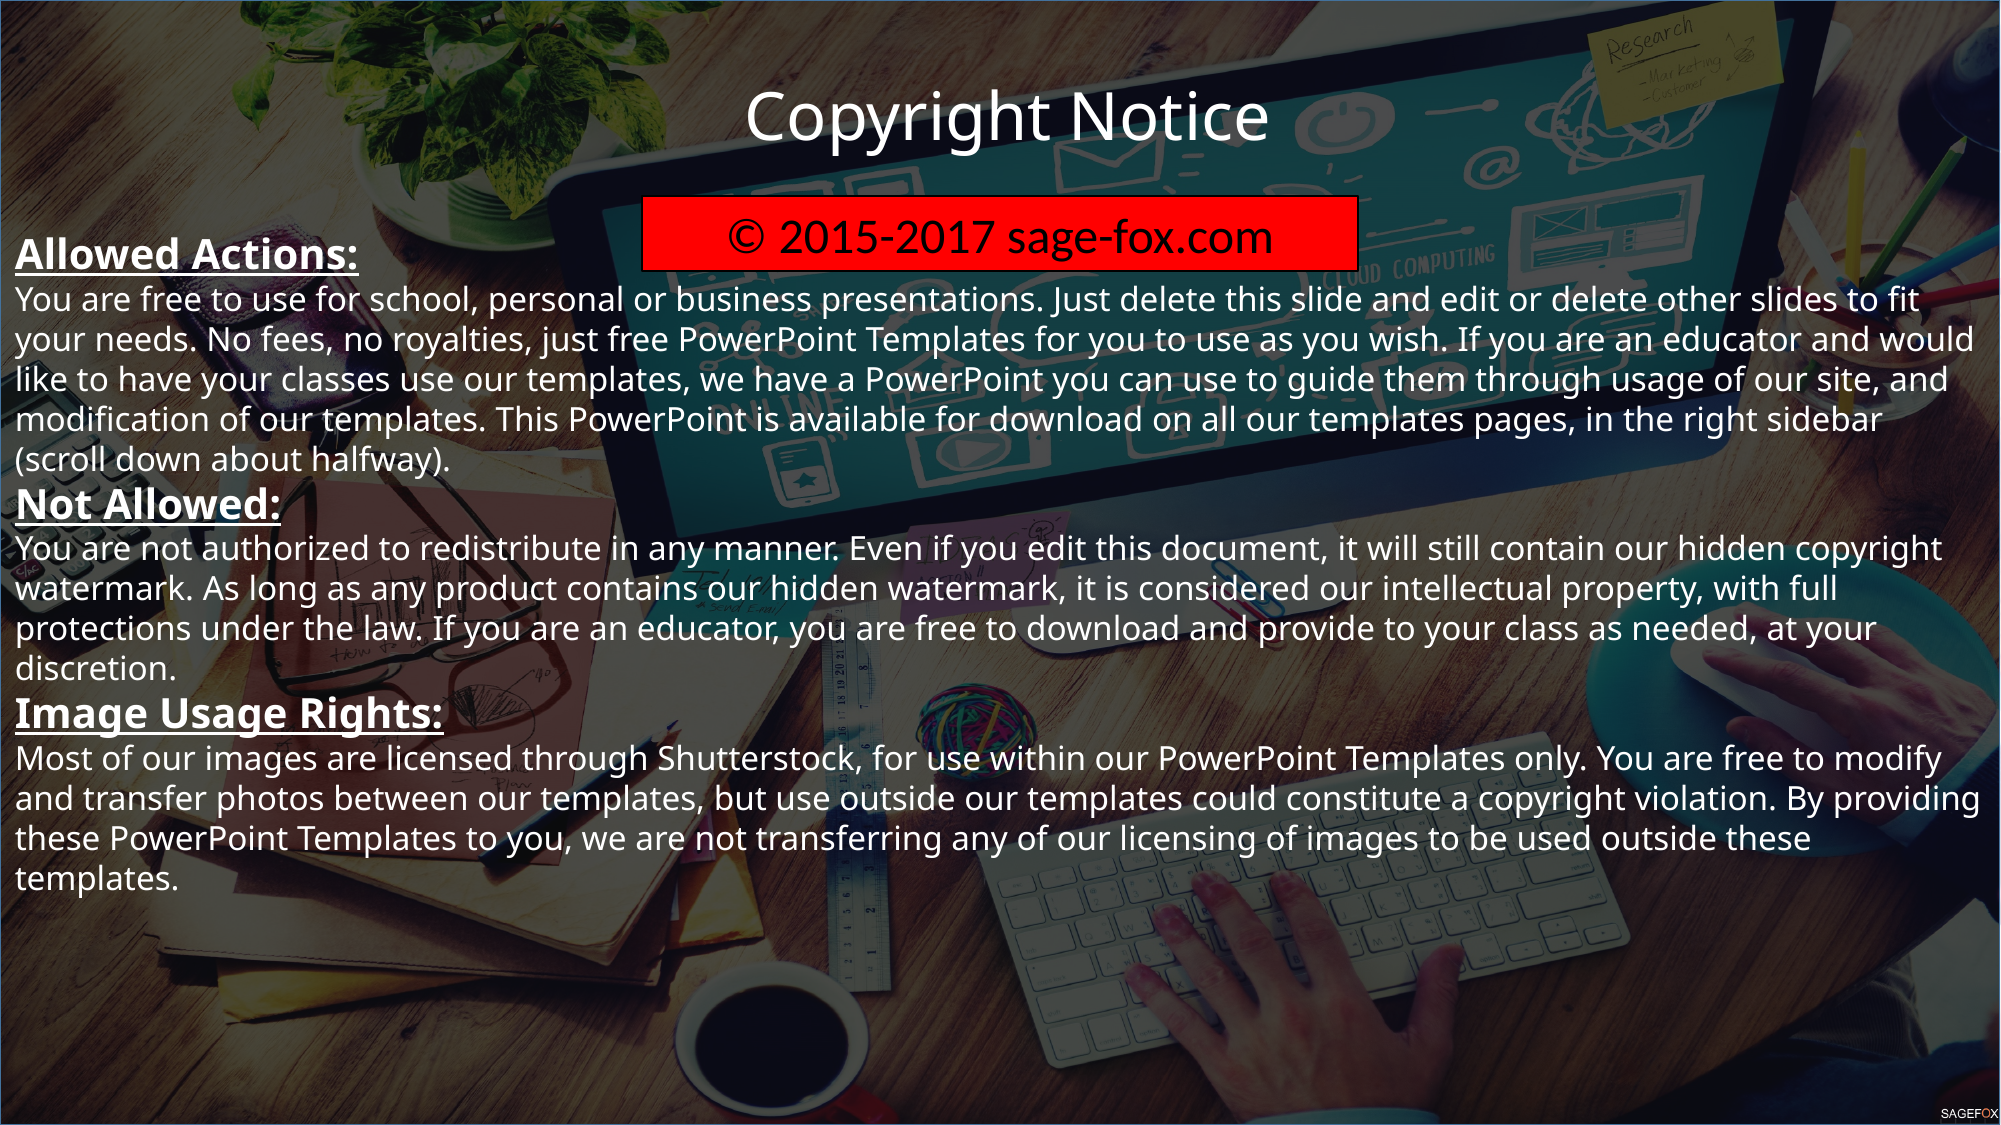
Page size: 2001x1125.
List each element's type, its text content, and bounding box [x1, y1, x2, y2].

text_box Allowed Actions: You are free to use for school, personal or business presentations. Just delete this slide and edit or delete other slides to fit your needs. No fees, no royalties, just free PowerPoint Templates for you to use as you wish. If you are an educator and would like to have your classes use our templates, we have a PowerPoint you can use to guide them through usage of our site, and modification of our templates. This PowerPoint is available for download on all our templates pages, in the right sidebar (scroll down about halfway). Not Allowed: You are not authorized to redistribute in any manner. Even if you edit this document, it will still contain our hidden copyright watermark. As long as any product contains our hidden watermark, it is considered our intellectual property, with full protections under the law. If you are an educator, you are free to download and provide to your class as needed, at your discretion. Image Usage Rights: Most of our images are licensed through Shutterstock, for use within our PowerPoint Templates only. You are free to modify and transfer photos between our templates, but use outside our templates could constitute a copyright violation. By providing these PowerPoint Templates to you, we are not transferring any of our licensing of images to be used outside these templates. [0, 0, 2000, 1125]
title Copyright Notice [493, 60, 1524, 178]
text_box © 2015-2017 sage-fox.com [641, 196, 1358, 272]
